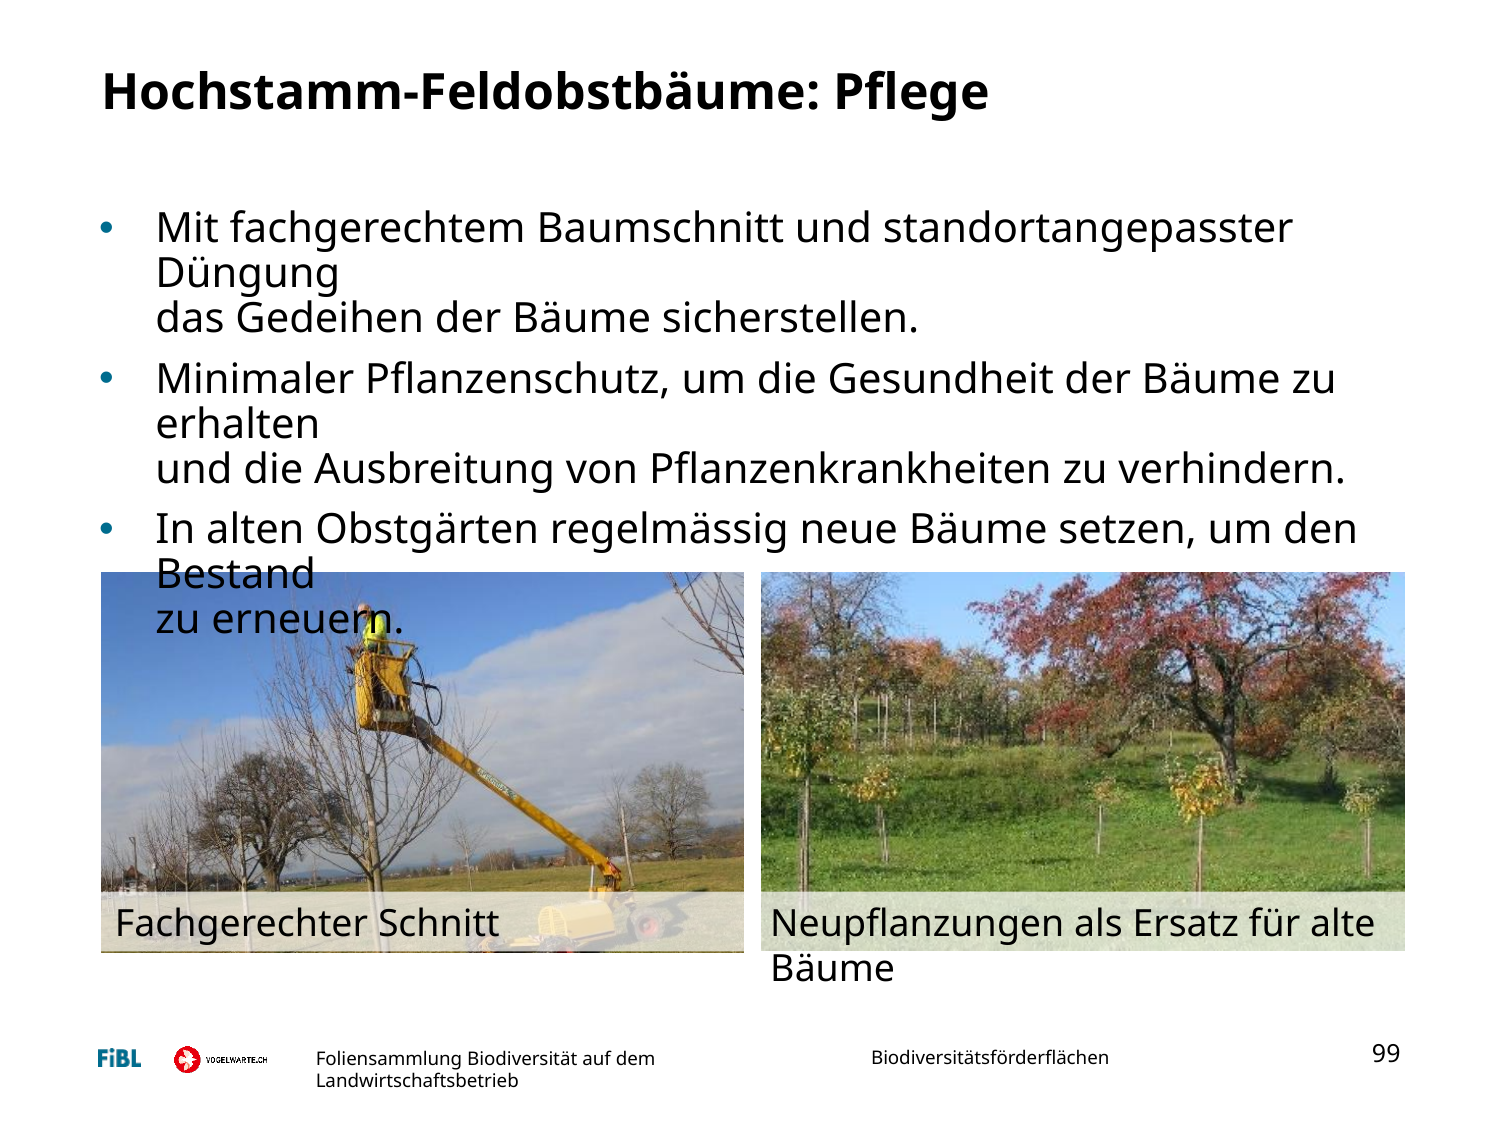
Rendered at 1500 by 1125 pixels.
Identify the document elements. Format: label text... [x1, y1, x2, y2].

text_box Neupflanzungen als Ersatz für alte Bäume [755, 891, 1416, 997]
picture [174, 1046, 267, 1073]
list Mit fachgerechtem Baumschnitt und standortangepasster Düngung das Gedeihen der Bäume sicherstellen. Minimaler Pflanzenschutz, um die Gesundheit der Bäume zu erhalten und die Ausbreitung von Pflanzenkrankheiten zu verhindern. In alten Obstgärten regelmässig neue Bäume setzen, um den Bestand zu erneuern. [99, 206, 1399, 539]
picture [101, 572, 744, 953]
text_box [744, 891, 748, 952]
slide_number 99 [1270, 1020, 1401, 1080]
title Hochstamm-Feldobstbäume: Pflege [101, 66, 1399, 170]
picture [98, 1048, 141, 1067]
picture [761, 572, 1405, 951]
